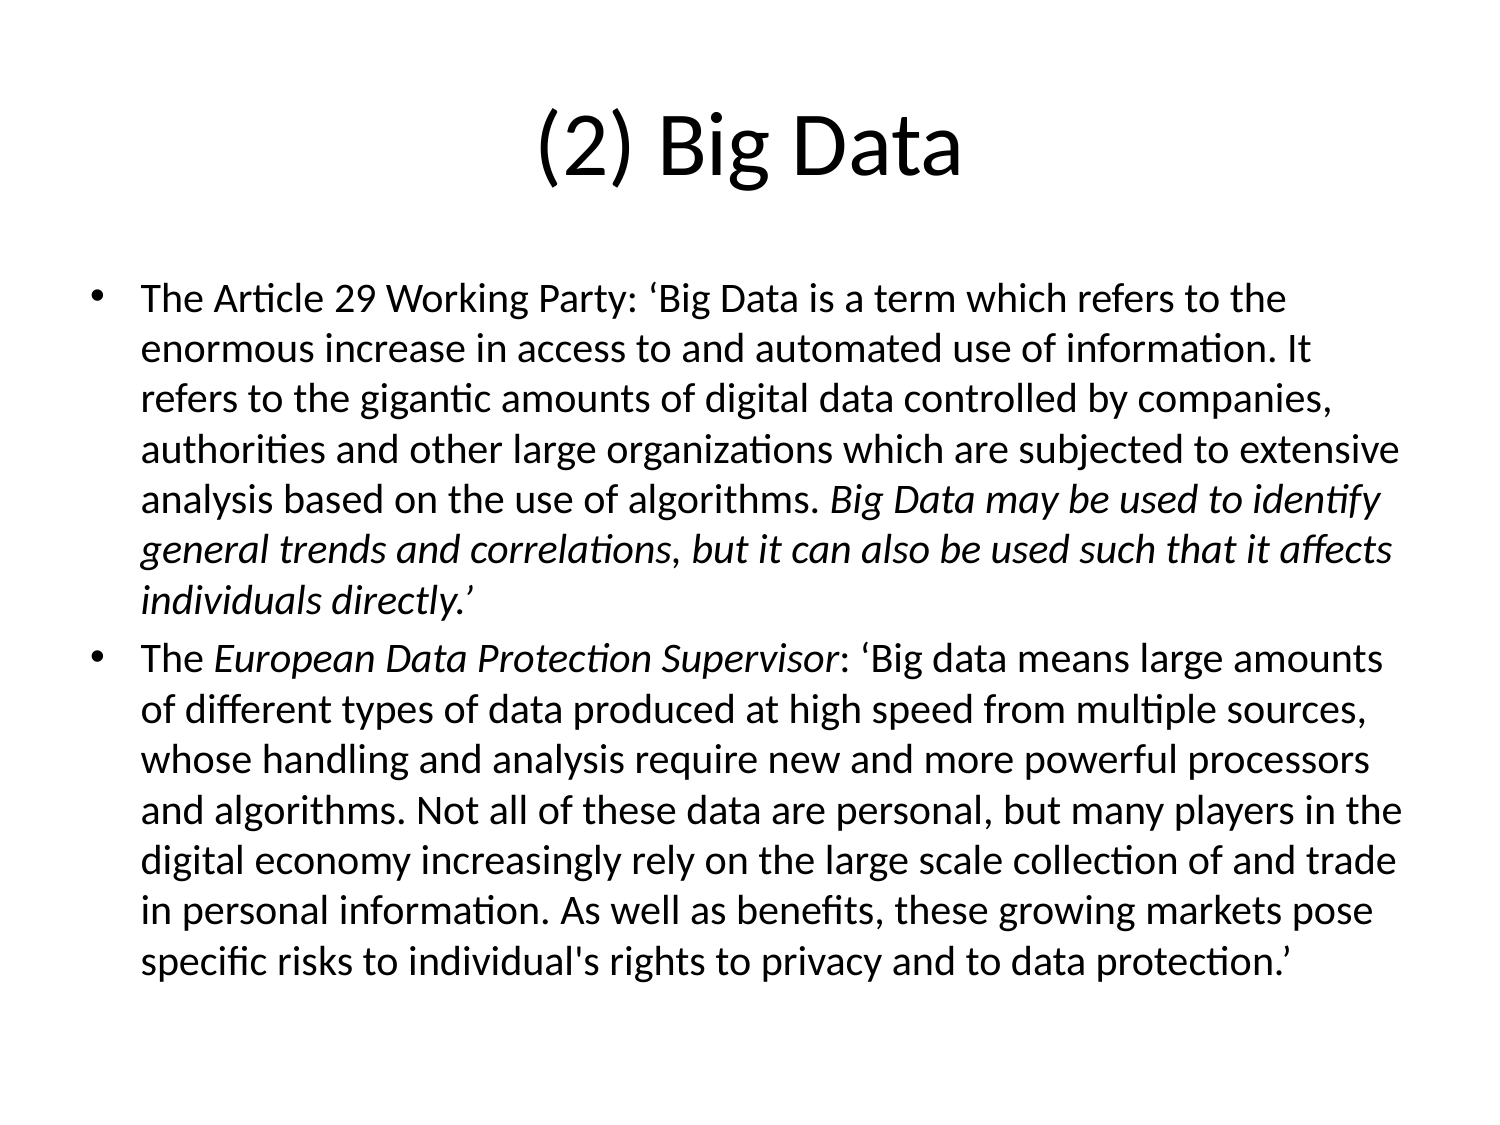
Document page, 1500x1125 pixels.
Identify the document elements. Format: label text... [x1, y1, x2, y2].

title (2) Big Data [75, 45, 1425, 233]
list The Article 29 Working Party: ‘Big Data is a term which refers to the enormous increase in access to and automated use of information. It refers to the gigantic amounts of digital data controlled by companies, authorities and other large organizations which are subjected to extensive analysis based on the use of algorithms. Big Data may be used to identify general trends and correlations, but it can also be used such that it affects individuals directly.’ The European Data Protection Supervisor: ‘Big data means large amounts of different types of data produced at high speed from multiple sources, whose handling and analysis require new and more powerful processors and algorithms. Not all of these data are personal, but many players in the digital economy increasingly rely on the large scale collection of and trade in personal information. As well as benefits, these growing markets pose specific risks to individual's rights to privacy and to data protection.’ [75, 262, 1425, 1005]
